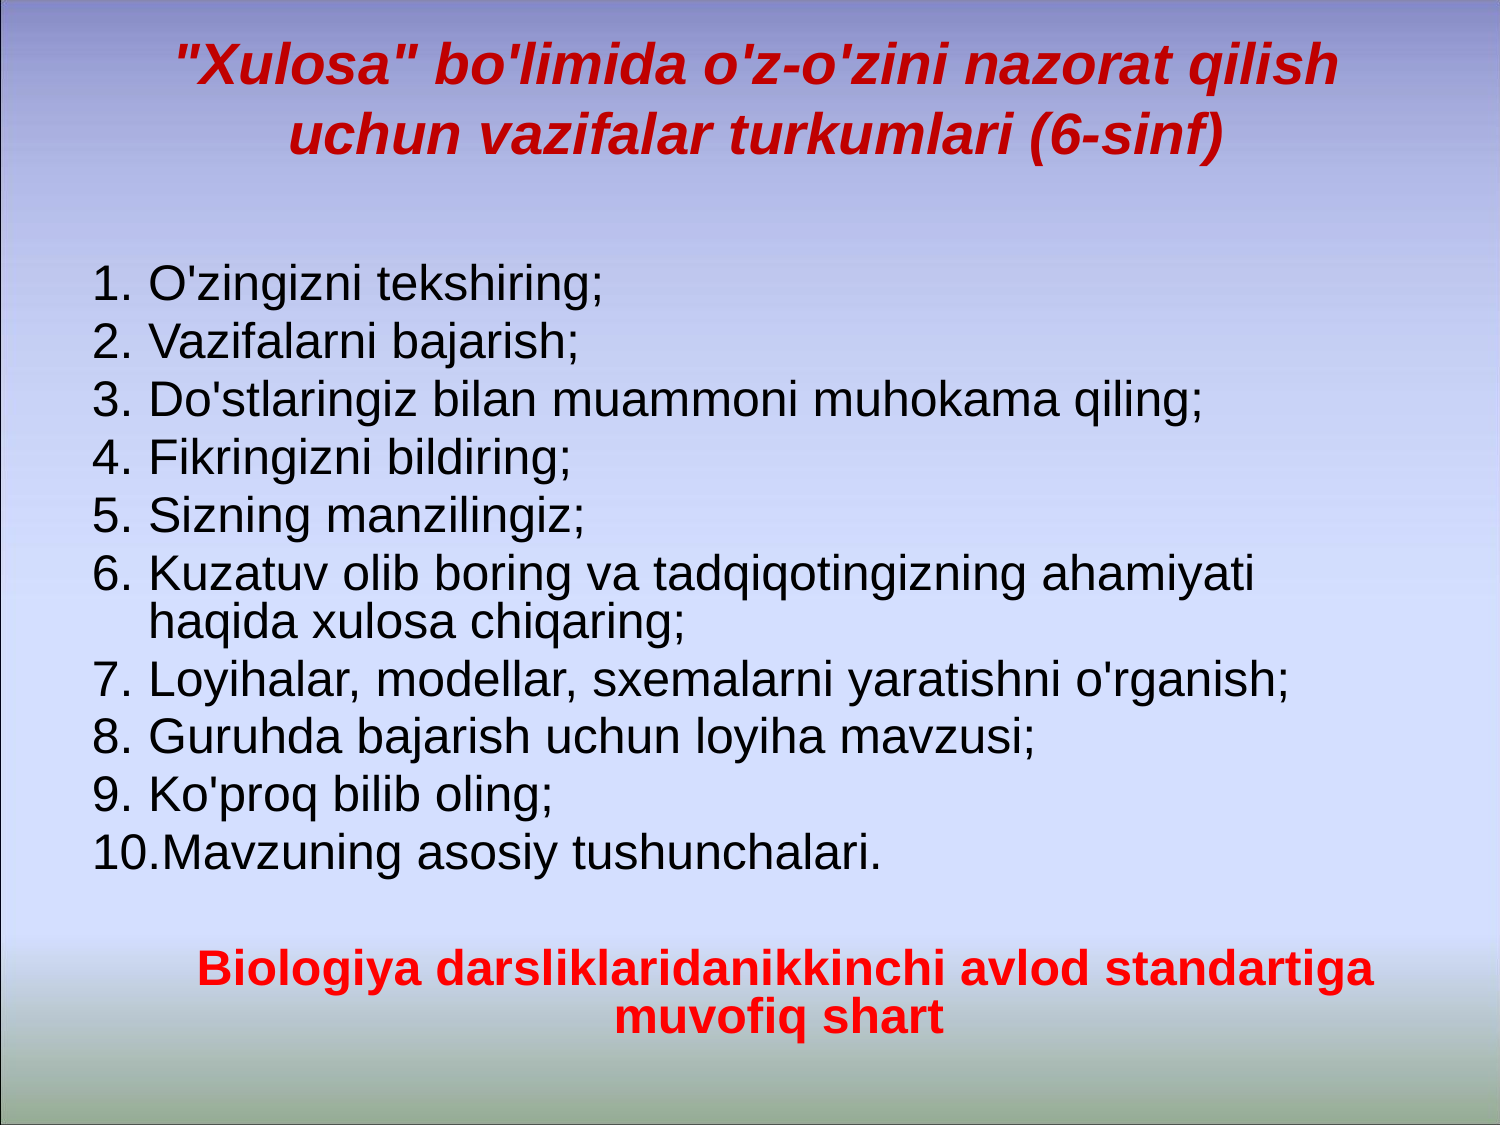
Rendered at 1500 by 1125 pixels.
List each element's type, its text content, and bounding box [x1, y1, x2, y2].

picture [0, 0, 1500, 1125]
title "Xulosa" bo'limida o'z-o'zini nazorat qilish uchun vazifalar turkumlari (6-sinf) [88, 19, 1425, 173]
list O'zingizni tekshiring; Vazifalarni bajarish; Do'stlaringiz bilan muammoni muhokama qiling; Fikringizni bildiring; Sizning manzilingiz; Kuzatuv olib boring va tadqiqotingizning ahamiyati haqida xulosa chiqaring; Loyihalar, modellar, sxemalarni yaratishni o'rganish; Guruhda bajarish uchun loyiha mavzusi; Ko'proq bilib oling; Mavzuning asosiy tushunchalari. Biologiya darsliklaridanikkinchi avlod standartiga muvofiq shart [76, 184, 1425, 1094]
